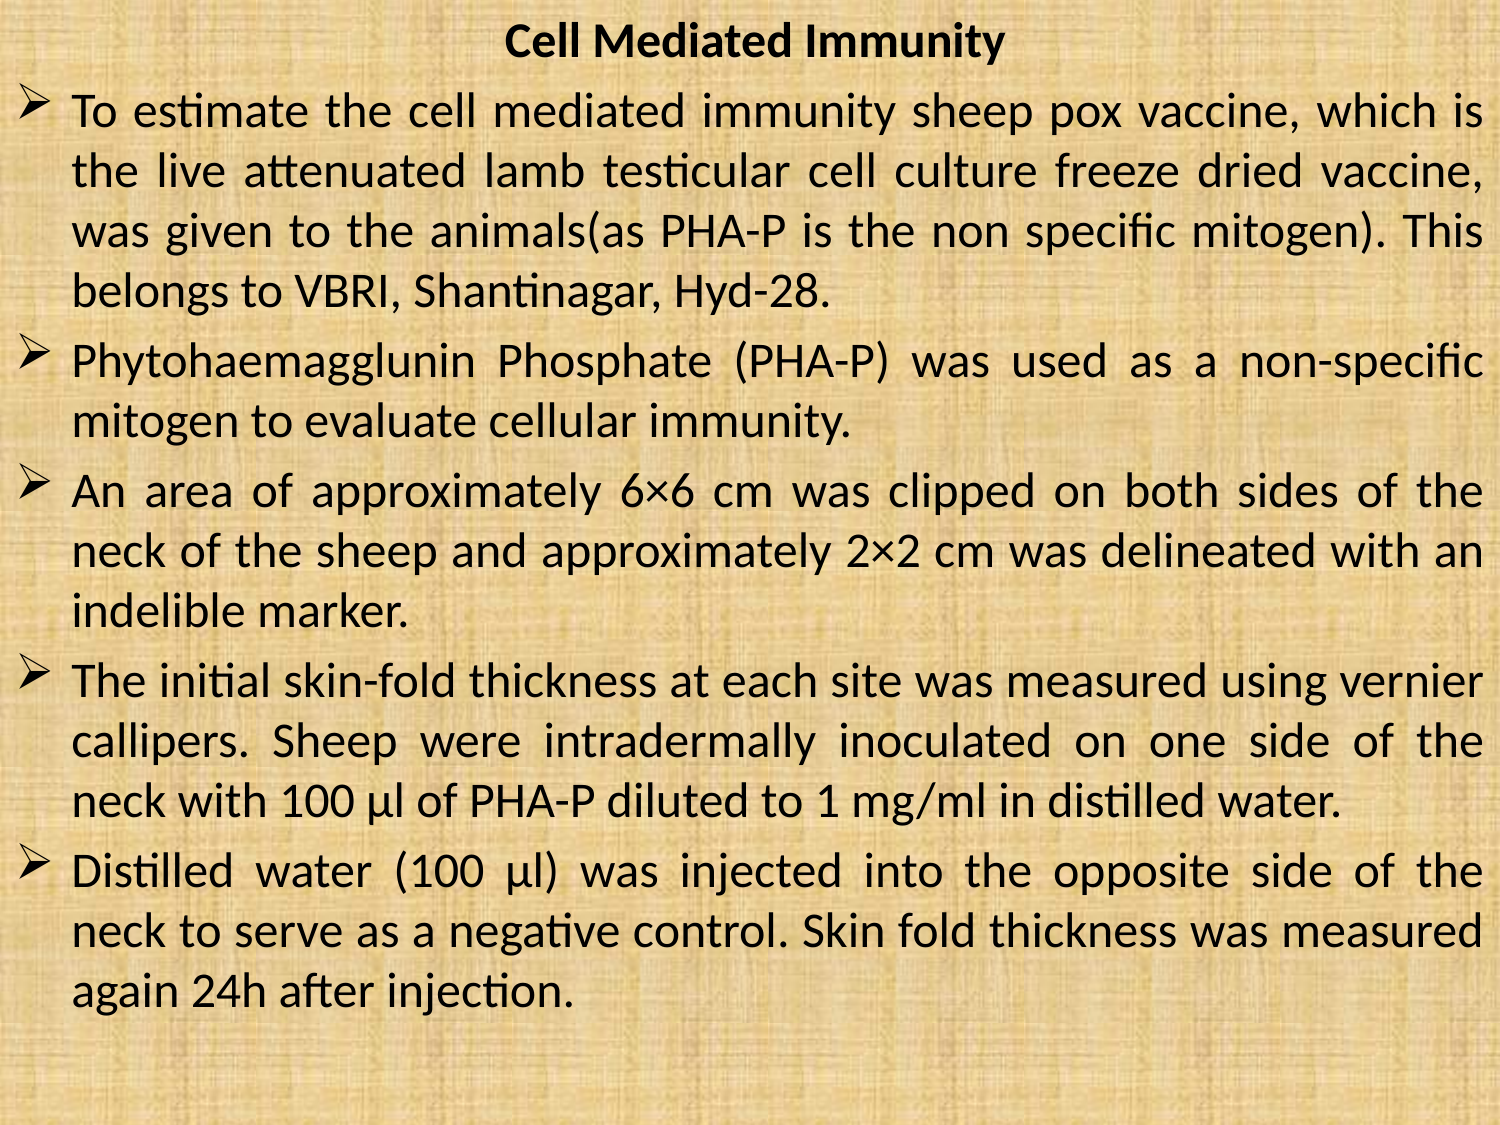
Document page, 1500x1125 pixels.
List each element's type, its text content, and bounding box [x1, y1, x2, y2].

list Cell Mediated Immunity To estimate the cell mediated immunity sheep pox vaccine, which is the live attenuated lamb testicular cell culture freeze dried vaccine, was given to the animals(as PHA-P is the non specific mitogen). This belongs to VBRI, Shantinagar, Hyd-28. Phytohaemagglunin Phosphate (PHA-P) was used as a non-specific mitogen to evaluate cellular immunity. An area of approximately 6×6 cm was clipped on both sides of the neck of the sheep and approximately 2×2 cm was delineated with an indelible marker. The initial skin-fold thickness at each site was measured using vernier callipers. Sheep were intradermally inoculated on one side of the neck with 100 µl of PHA-P diluted to 1 mg/ml in distilled water. Distilled water (100 µl) was injected into the opposite side of the neck to serve as a negative control. Skin fold thickness was measured again 24h after injection. [0, 0, 1500, 1125]
